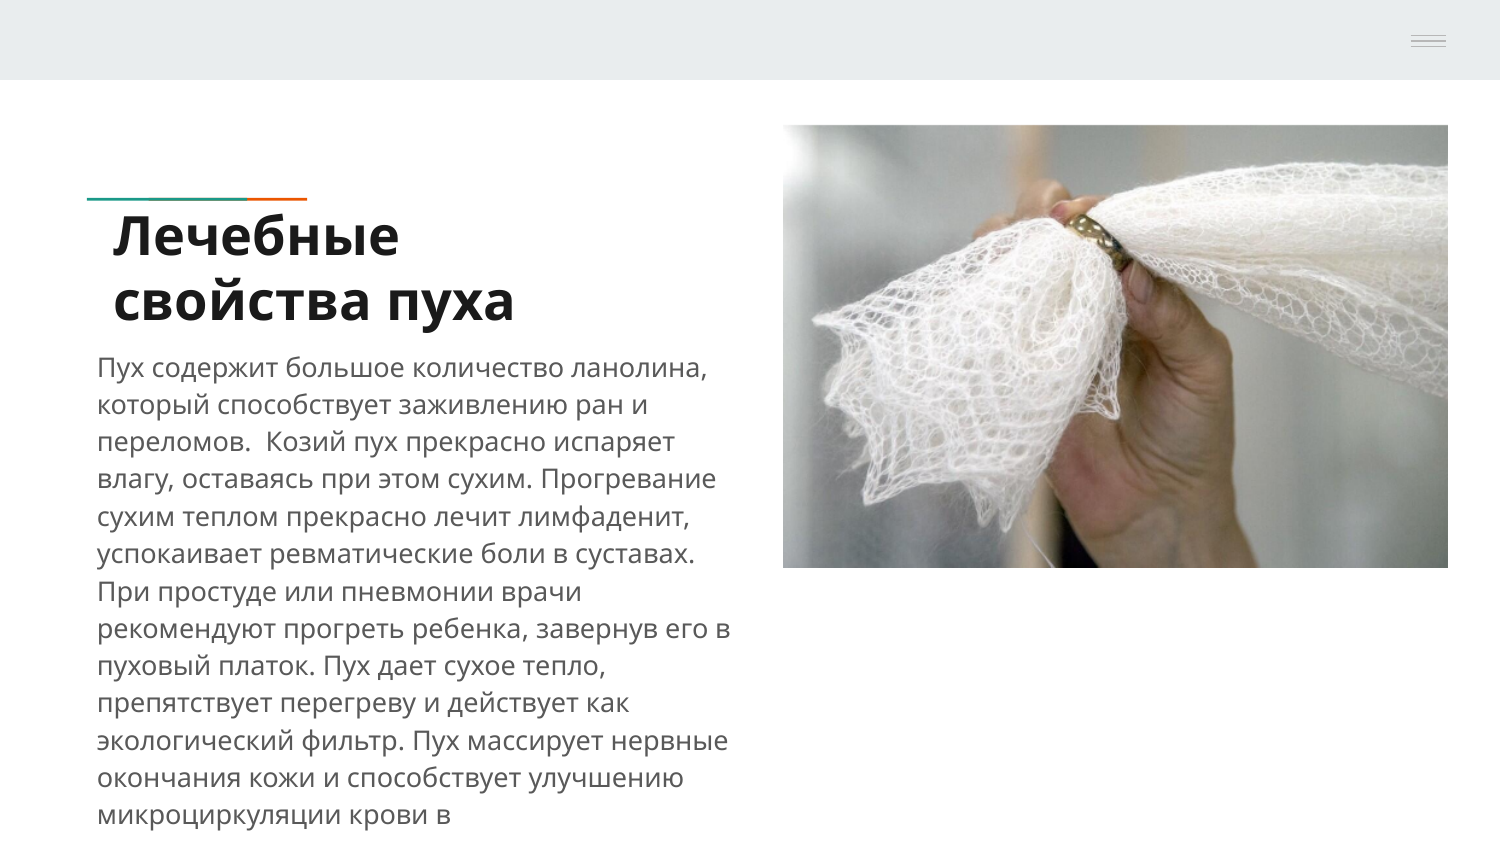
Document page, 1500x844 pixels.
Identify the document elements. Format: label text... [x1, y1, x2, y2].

list Пух содержит большое количество ланолина, который способствует заживлению ран и переломов. Козий пух прекрасно испаряет влагу, оставаясь при этом сухим. Прогревание сухим теплом прекрасно лечит лимфаденит, успокаивает ревматические боли в суставах. При простуде или пневмонии врачи рекомендуют прогреть ребенка, завернув его в пуховый платок. Пух дает сухое тепло, препятствует перегреву и действует как экологический фильтр. Пух массирует нервные окончания кожи и способствует улучшению микроциркуляции крови в [81, 330, 750, 593]
title Лечебные свойства пуха [98, 186, 640, 330]
picture [783, 124, 1448, 568]
